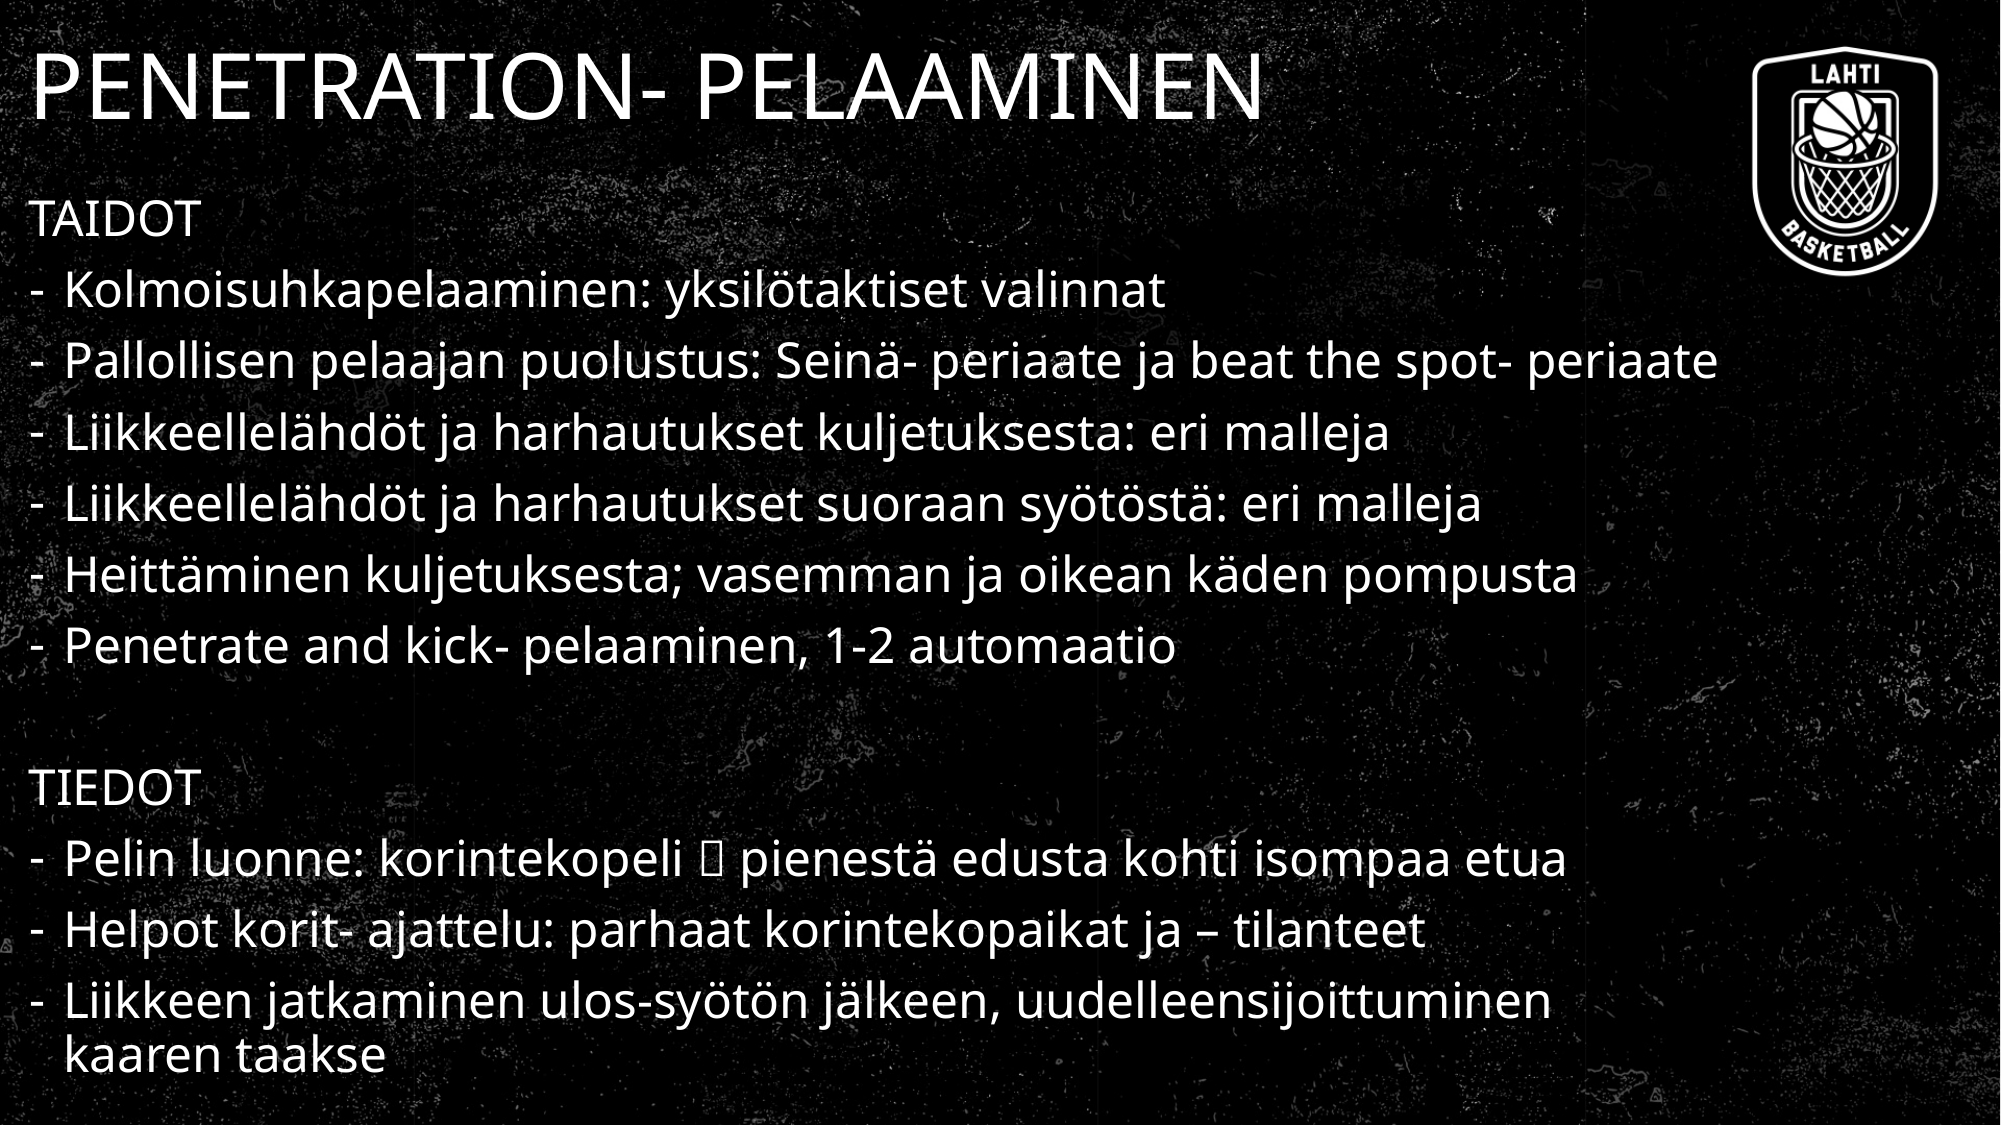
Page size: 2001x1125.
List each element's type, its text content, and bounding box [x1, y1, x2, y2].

list TAIDOT Kolmoisuhkapelaaminen: yksilötaktiset valinnat Pallollisen pelaajan puolustus: Seinä- periaate ja beat the spot- periaate Liikkeellelähdöt ja harhautukset kuljetuksesta: eri malleja Liikkeellelähdöt ja harhautukset suoraan syötöstä: eri malleja Heittäminen kuljetuksesta; vasemman ja oikean käden pompusta Penetrate and kick- pelaaminen, 1-2 automaatio TIEDOT Pelin luonne: korintekopeli  pienestä edusta kohti isompaa etua Helpot korit- ajattelu: parhaat korintekopaikat ja – tilanteet Liikkeen jatkaminen ulos-syötön jälkeen, uudelleensijoittuminen kaaren taakse [13, 186, 1739, 1112]
picture [0, 0, 2001, 1125]
title PENETRATION- PELAAMINEN [13, 13, 1739, 166]
